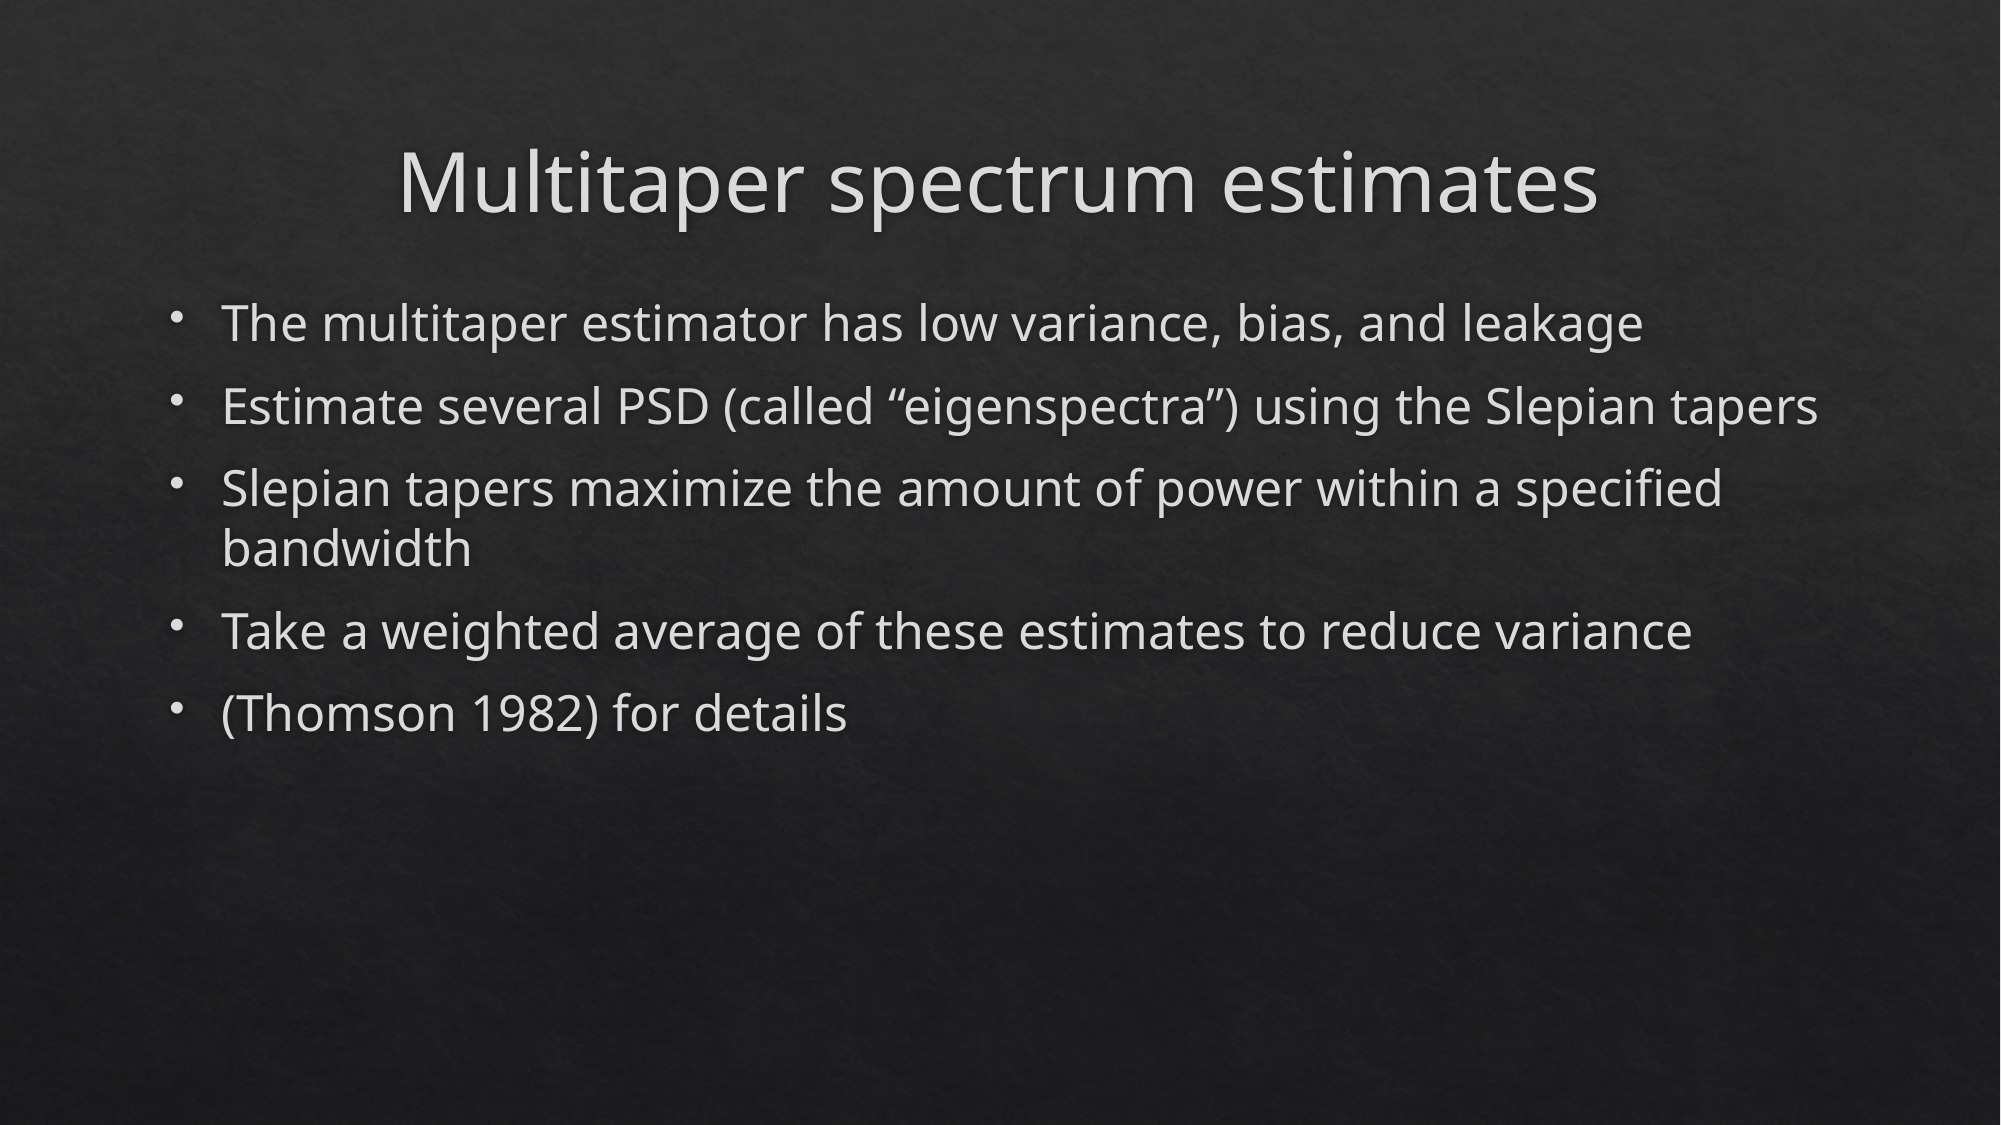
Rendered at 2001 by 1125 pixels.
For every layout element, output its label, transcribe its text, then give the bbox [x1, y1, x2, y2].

title Multitaper spectrum estimates [149, 99, 1849, 260]
list The multitaper estimator has low variance, bias, and leakage Estimate several PSD (called “eigenspectra”) using the Slepian tapers Slepian tapers maximize the amount of power within a specified bandwidth Take a weighted average of these estimates to reduce variance (Thomson 1982) for details [149, 284, 1849, 950]
